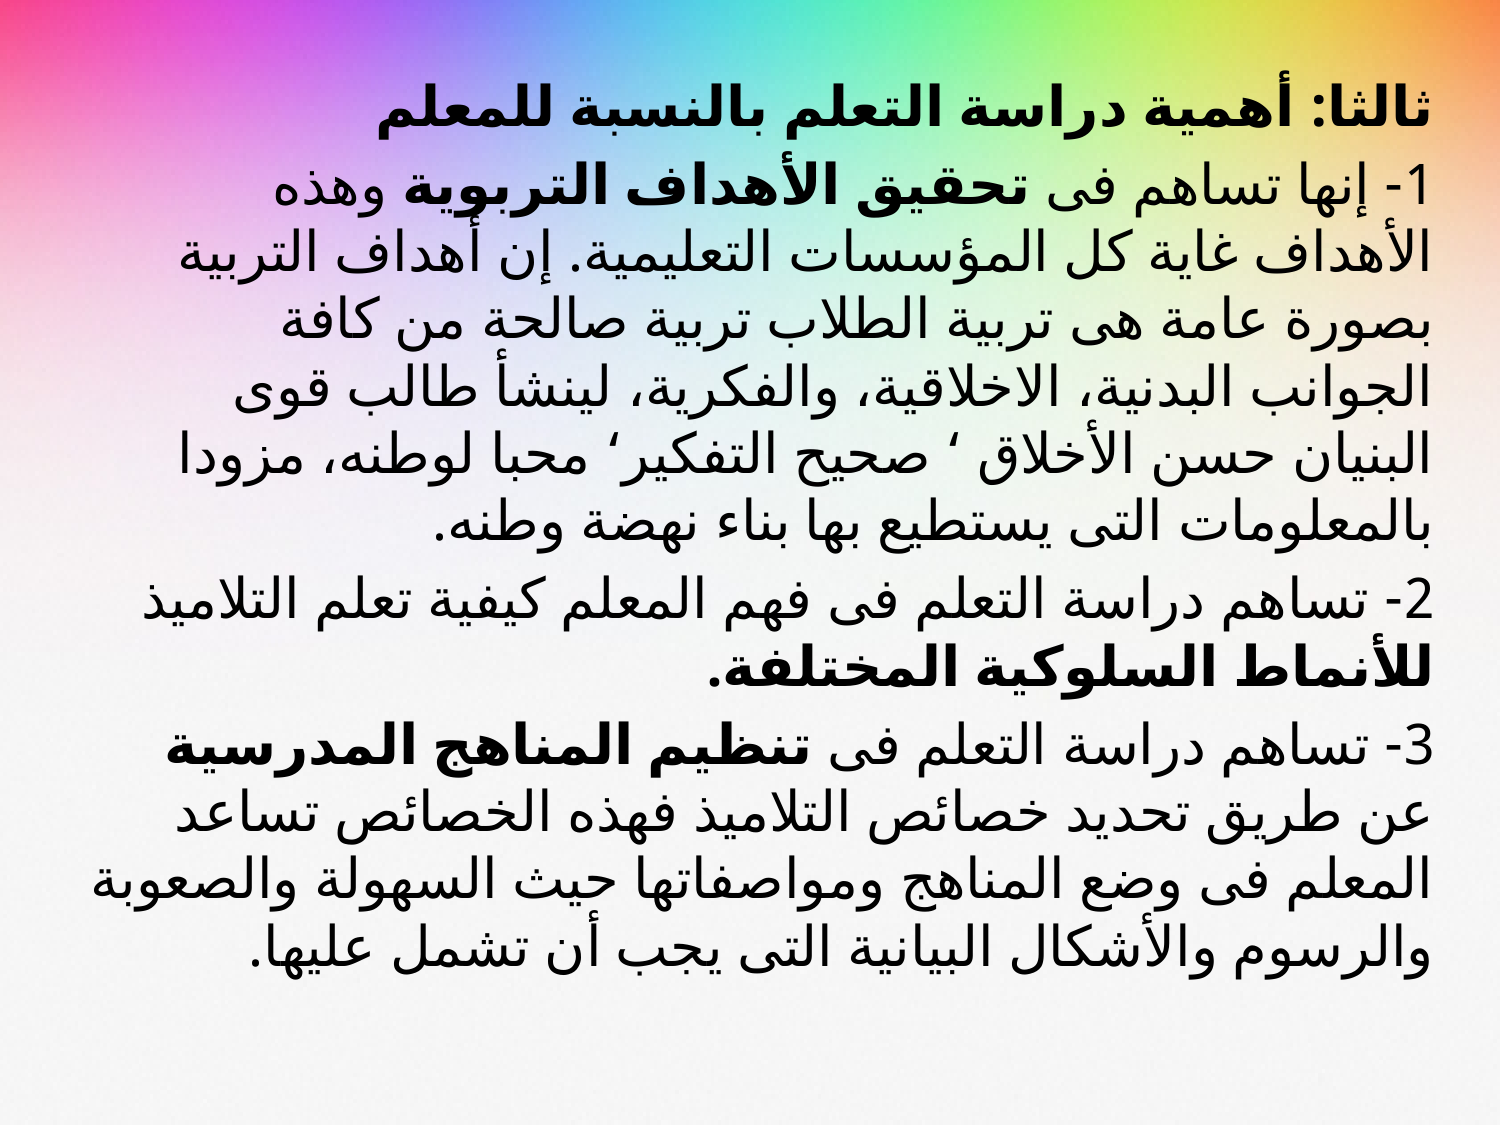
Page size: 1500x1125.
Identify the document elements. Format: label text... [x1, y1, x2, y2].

picture [0, 0, 1500, 1125]
subtitle ثالثا: أهمية دراسة التعلم بالنسبة للمعلم 1- إنها تساهم فى تحقيق الأهداف التربوية وهذه الأهداف غاية كل المؤسسات التعليمية. إن أهداف التربية بصورة عامة هى تربية الطلاب تربية صالحة من كافة الجوانب البدنية، الاخلاقية، والفكرية، لينشأ طالب قوى البنيان حسن الأخلاق ‘ صحيح التفكير‘ محبا لوطنه، مزودا بالمعلومات التى يستطيع بها بناء نهضة وطنه. 2- تساهم دراسة التعلم فى فهم المعلم كيفية تعلم التلاميذ للأنماط السلوكية المختلفة. 3- تساهم دراسة التعلم فى تنظيم المناهج المدرسية عن طريق تحديد خصائص التلاميذ فهذه الخصائص تساعد المعلم فى وضع المناهج ومواصفاتها حيث السهولة والصعوبة والرسوم والأشكال البيانية التى يجب أن تشمل عليها. [75, 62, 1450, 1038]
